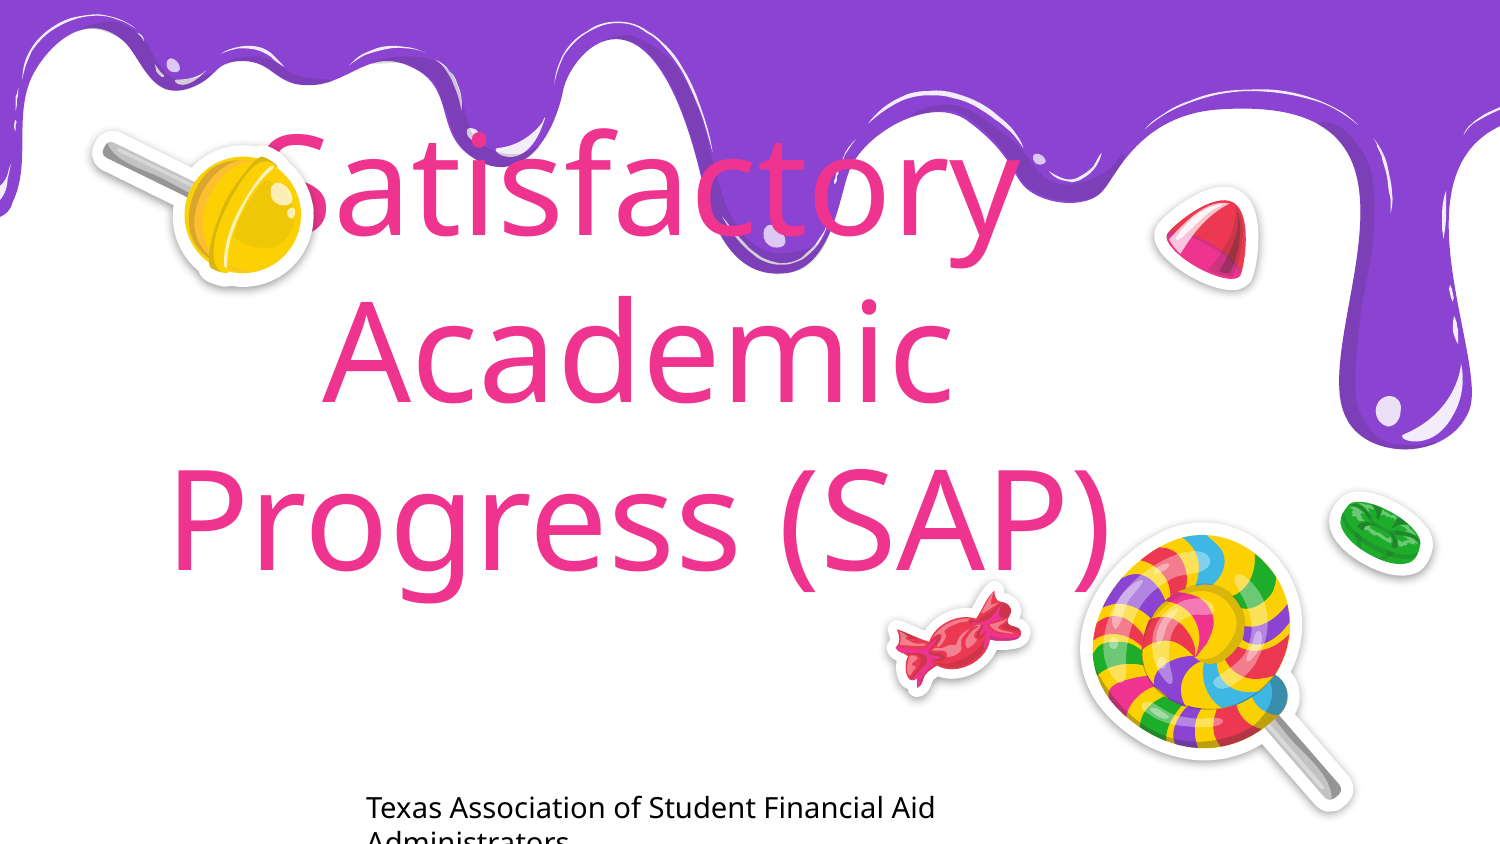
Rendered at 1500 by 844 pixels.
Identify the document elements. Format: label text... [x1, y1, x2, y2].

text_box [1337, 500, 1426, 566]
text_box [1144, 172, 1273, 301]
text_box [91, 82, 330, 333]
text_box Texas Association of Student Financial Aid Administrators [351, 782, 1148, 844]
title Satisfactory Academic Progress (SAP) [6, 266, 1272, 614]
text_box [894, 596, 1022, 682]
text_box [1112, 519, 1357, 807]
